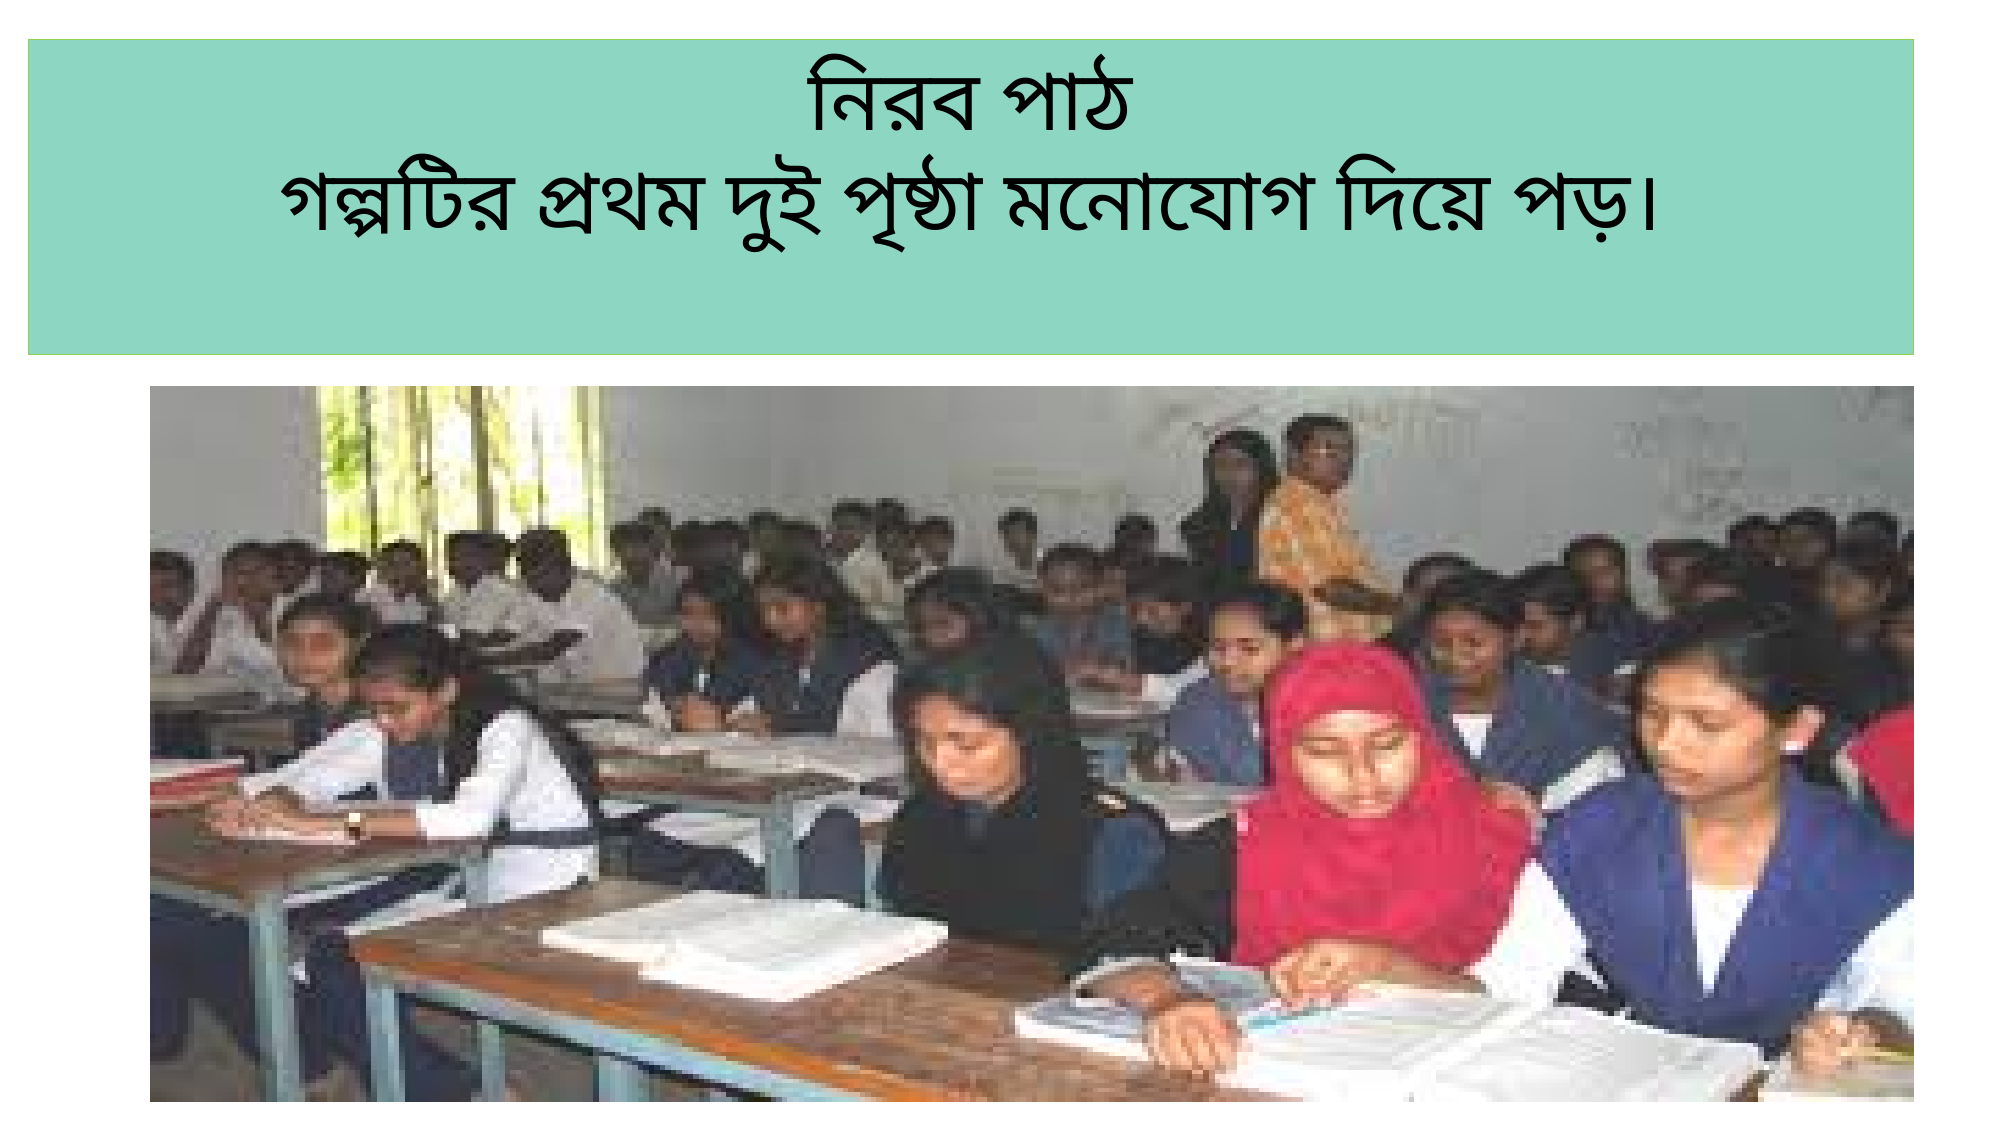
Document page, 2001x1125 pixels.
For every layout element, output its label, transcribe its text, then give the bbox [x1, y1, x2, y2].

text_box নিরব পাঠ গল্পটির প্রথম দুই পৃষ্ঠা মনোযোগ দিয়ে পড়। [28, 39, 1914, 355]
picture [149, 386, 1914, 1102]
